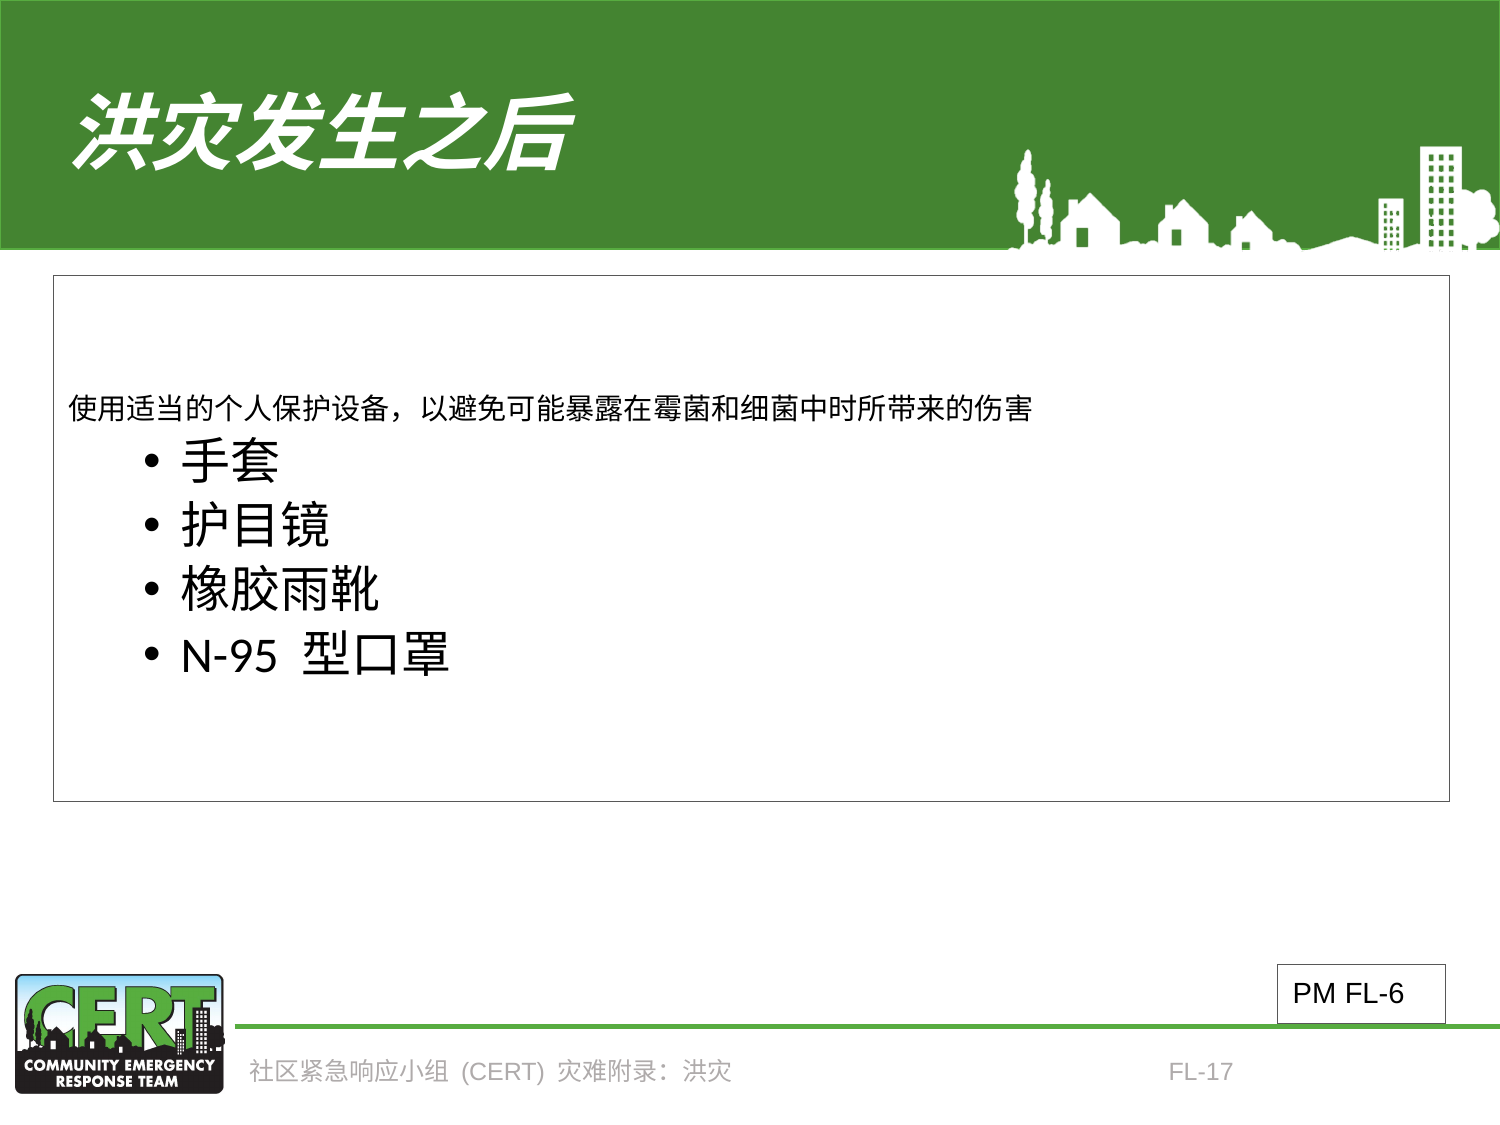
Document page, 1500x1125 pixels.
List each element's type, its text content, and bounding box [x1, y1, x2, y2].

list 社区紧急响应小组 (CERT) 灾难附录：洪灾 [234, 1047, 1035, 1098]
list FL-17 [1153, 1047, 1450, 1098]
title 洪灾发生之后 [51, 52, 1005, 220]
list 使用适当的个人保护设备，以避免可能暴露在霉菌和细菌中时所带来的伤害 手套 护目镜 橡胶雨靴 N-95 型口罩 [53, 275, 1450, 802]
picture [1006, 139, 1500, 252]
list PM FL-6 [1277, 964, 1446, 1024]
picture [14, 973, 225, 1094]
